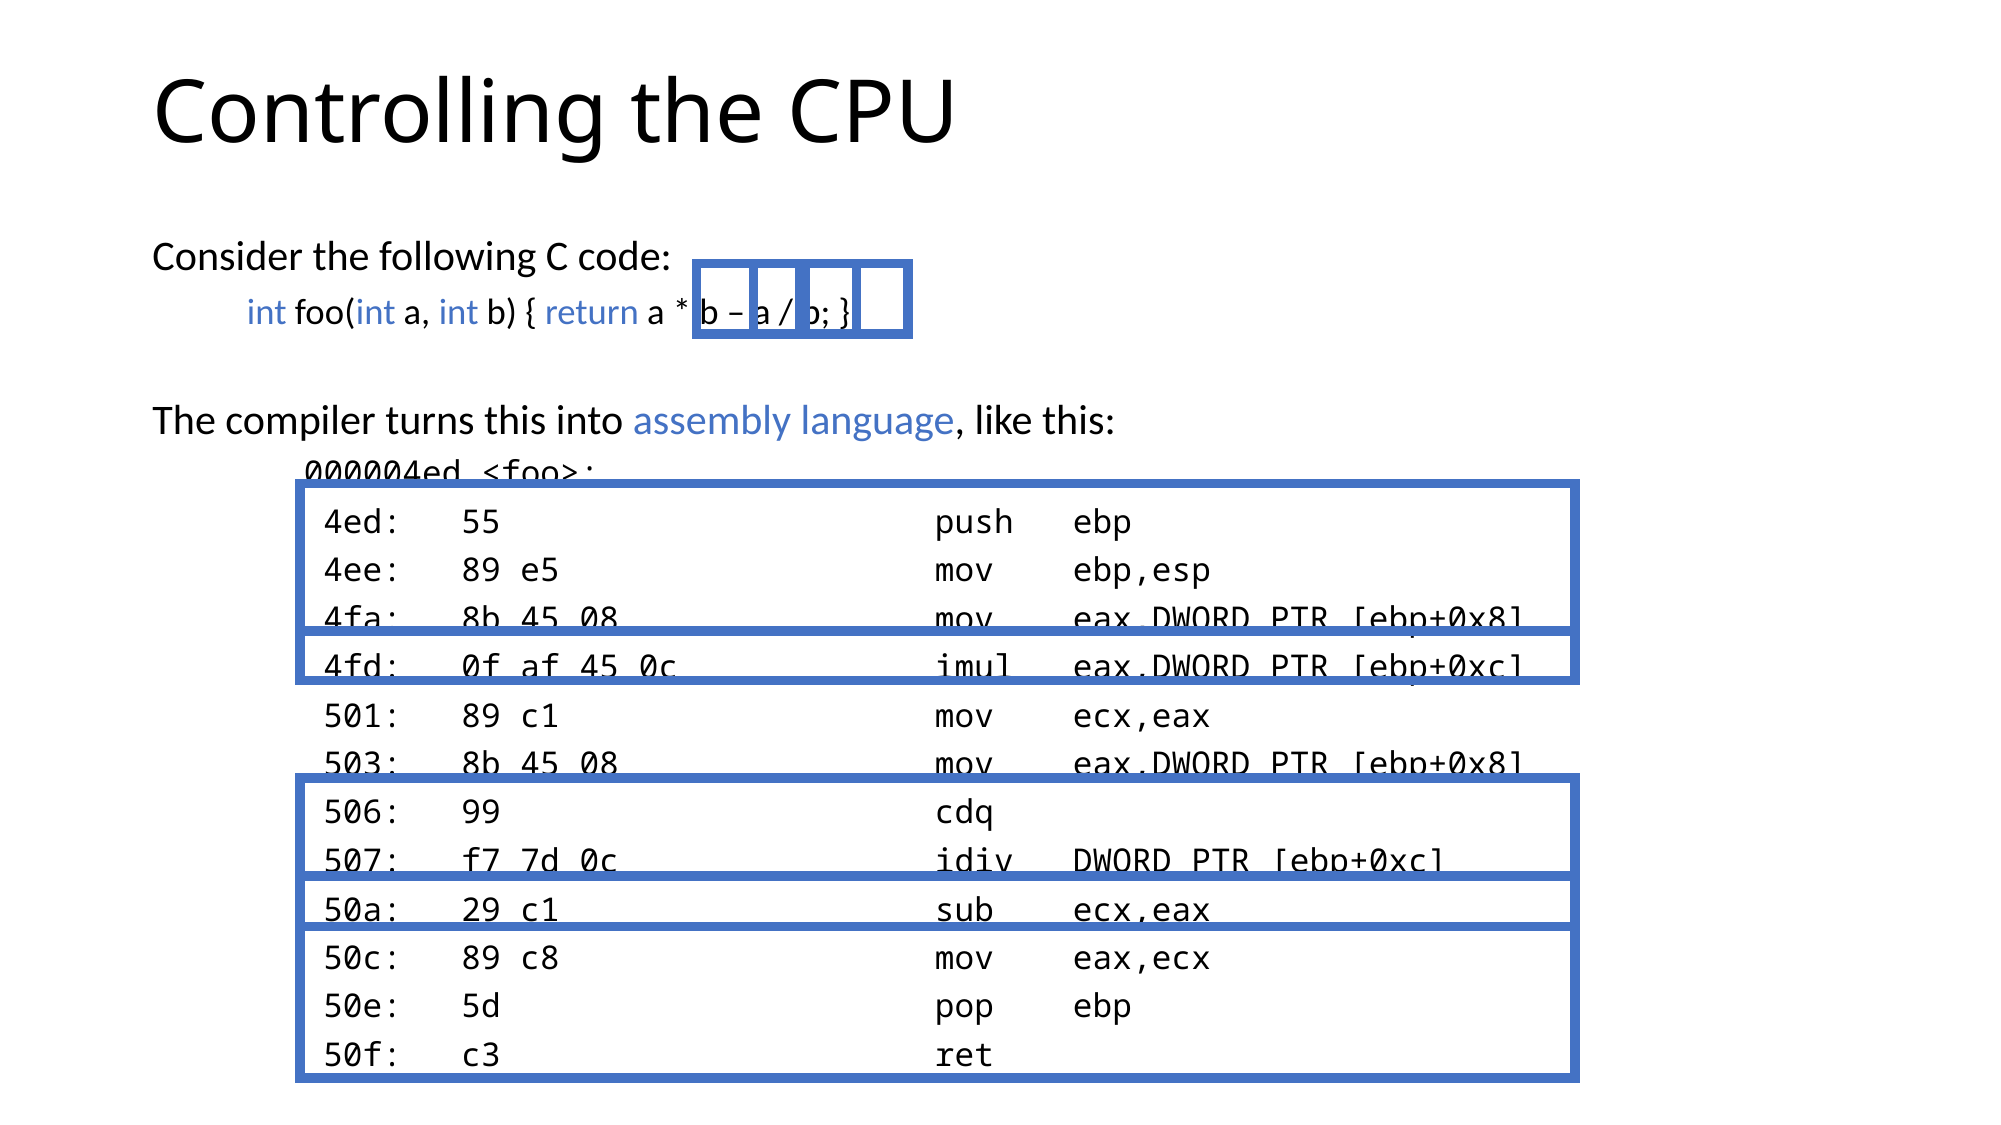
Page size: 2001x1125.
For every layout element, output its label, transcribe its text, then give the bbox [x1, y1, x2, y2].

text_box [299, 482, 1576, 630]
text_box [299, 630, 1576, 682]
title Controlling the CPU [137, 59, 1863, 170]
text_box [752, 262, 857, 335]
text_box [299, 875, 1576, 925]
text_box [299, 925, 1576, 1079]
text_box [857, 263, 909, 335]
text_box [299, 777, 1576, 875]
list Consider the following C code: int foo(int a, int b) { return a * b – a / b; } The compiler turns this into assembly language, like this: 000004ed <foo>: 4ed: 55 push ebp 4ee: 89 e5 mov ebp,esp 4fa: 8b 45 08 mov eax,DWORD PTR [ebp+0x8] 4fd: 0f af 45 0c imul eax,DWORD PTR [ebp+0xc] 501: 89 c1 mov ecx,eax 503: 8b 45 08 mov eax,DWORD PTR [ebp+0x8] 506: 99 cdq 507: f7 7d 0c idiv DWORD PTR [ebp+0xc] 50a: 29 c1 sub ecx,eax 50c: 89 c8 mov eax,ecx 50e: 5d pop ebp 50f: c3 ret [137, 226, 1863, 1091]
text_box [695, 263, 752, 335]
